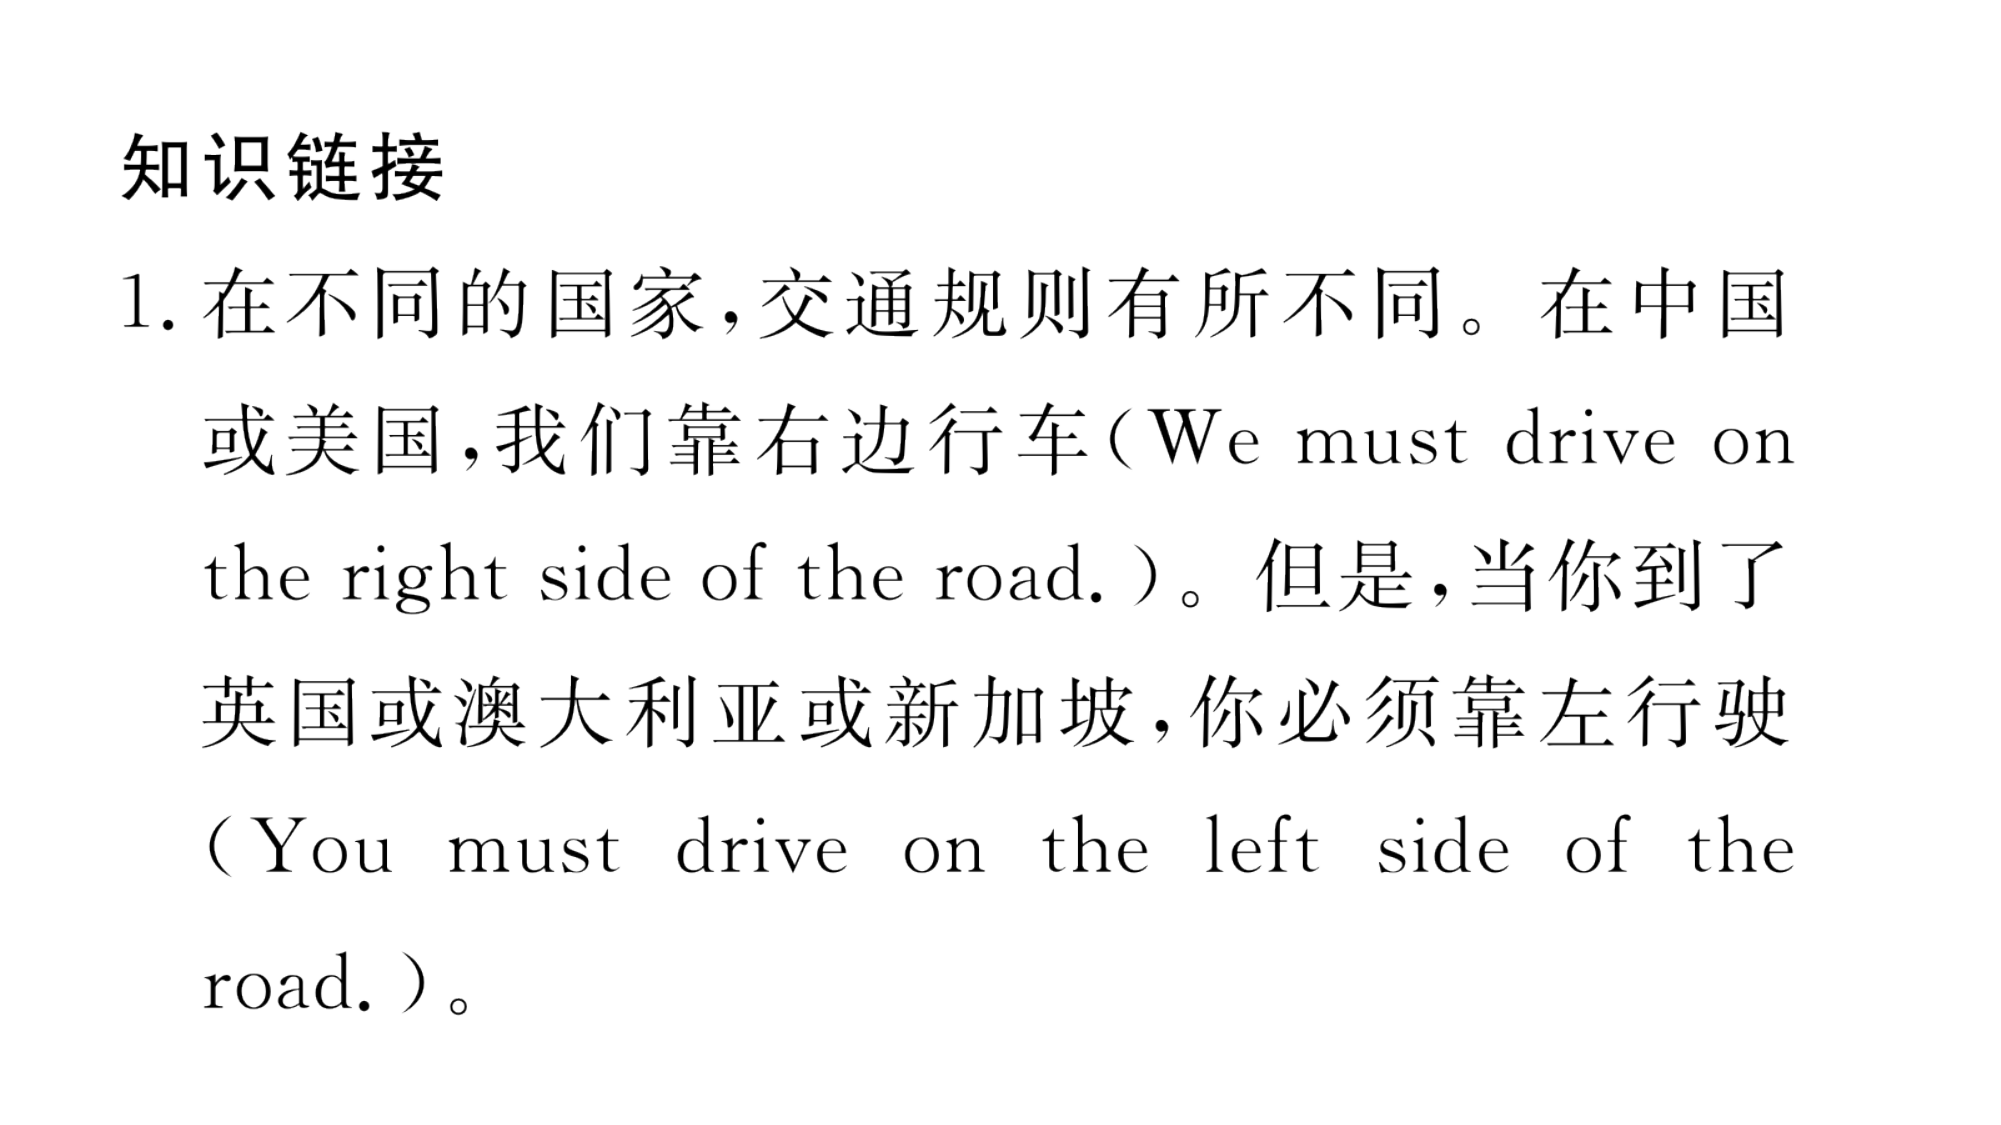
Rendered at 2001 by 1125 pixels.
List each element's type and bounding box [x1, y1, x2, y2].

picture [115, 100, 1851, 1046]
